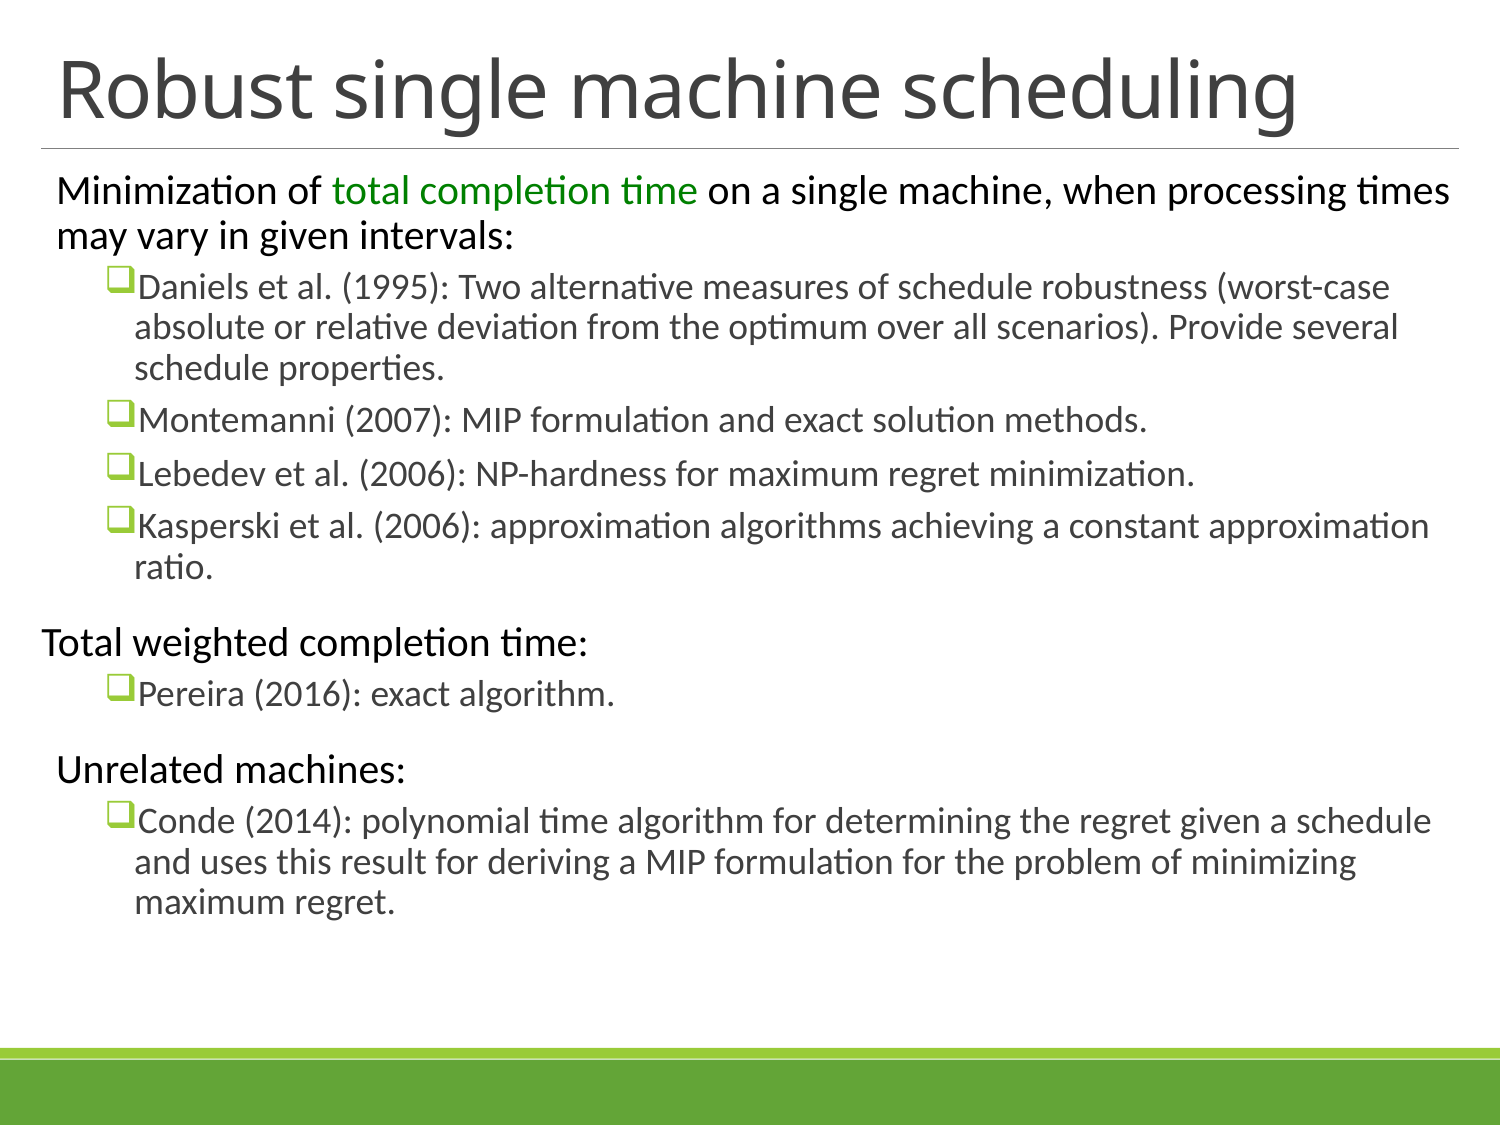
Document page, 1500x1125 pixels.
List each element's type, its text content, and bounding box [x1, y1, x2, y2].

title Robust single machine scheduling [41, 0, 1447, 143]
list Minimization of total completion time on a single machine, when processing times may vary in given intervals: Daniels et al. (1995): Two alternative measures of schedule robustness (worst-case absolute or relative deviation from the optimum over all scenarios). Provide several schedule properties. Montemanni (2007): MIP formulation and exact solution methods. Lebedev et al. (2006): NP-hardness for maximum regret minimization. Kasperski et al. (2006): approximation algorithms achieving a constant approximation ratio. Total weighted completion time: Pereira (2016): exact algorithm. Unrelated machines: Conde (2014): polynomial time algorithm for determining the regret given a schedule and uses this result for deriving a MIP formulation for the problem of minimizing maximum regret. [41, 160, 1459, 1035]
